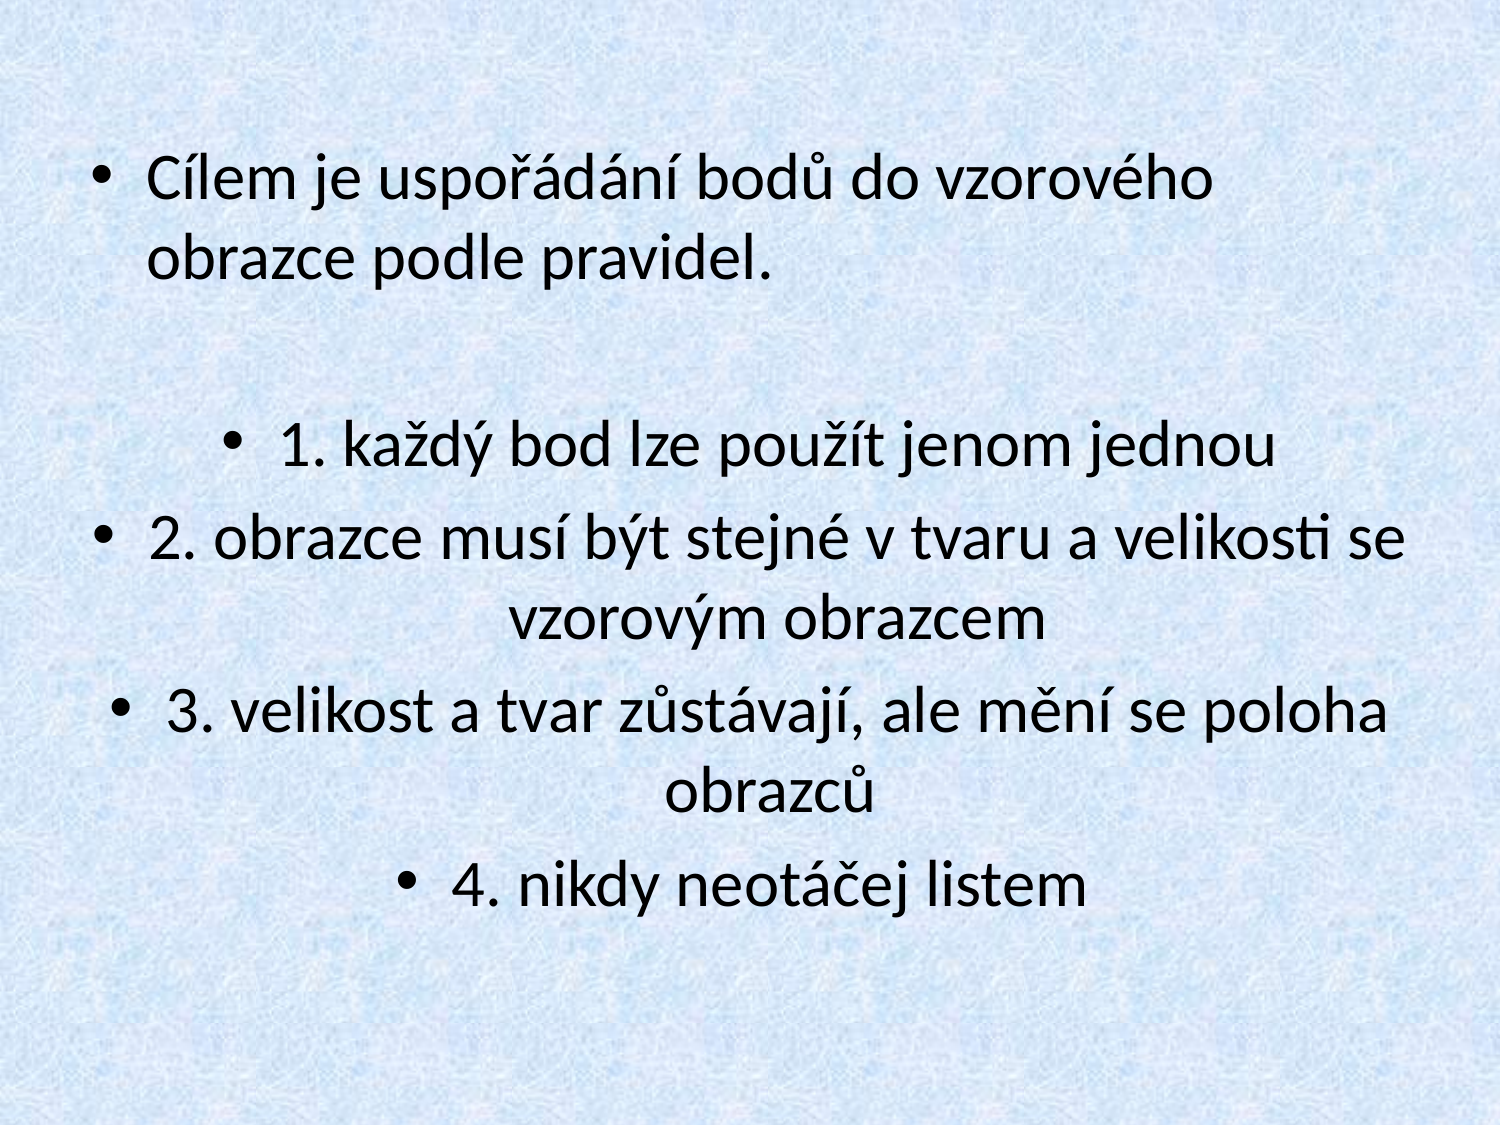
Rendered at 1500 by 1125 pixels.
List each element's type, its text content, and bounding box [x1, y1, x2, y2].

list Cílem je uspořádání bodů do vzorového obrazce podle pravidel. 1. každý bod lze použít jenom jednou 2. obrazce musí být stejné v tvaru a velikosti se vzorovým obrazcem 3. velikost a tvar zůstávají, ale mění se poloha obrazců 4. nikdy neotáčej listem [75, 125, 1425, 1005]
picture [0, 0, 1500, 1125]
